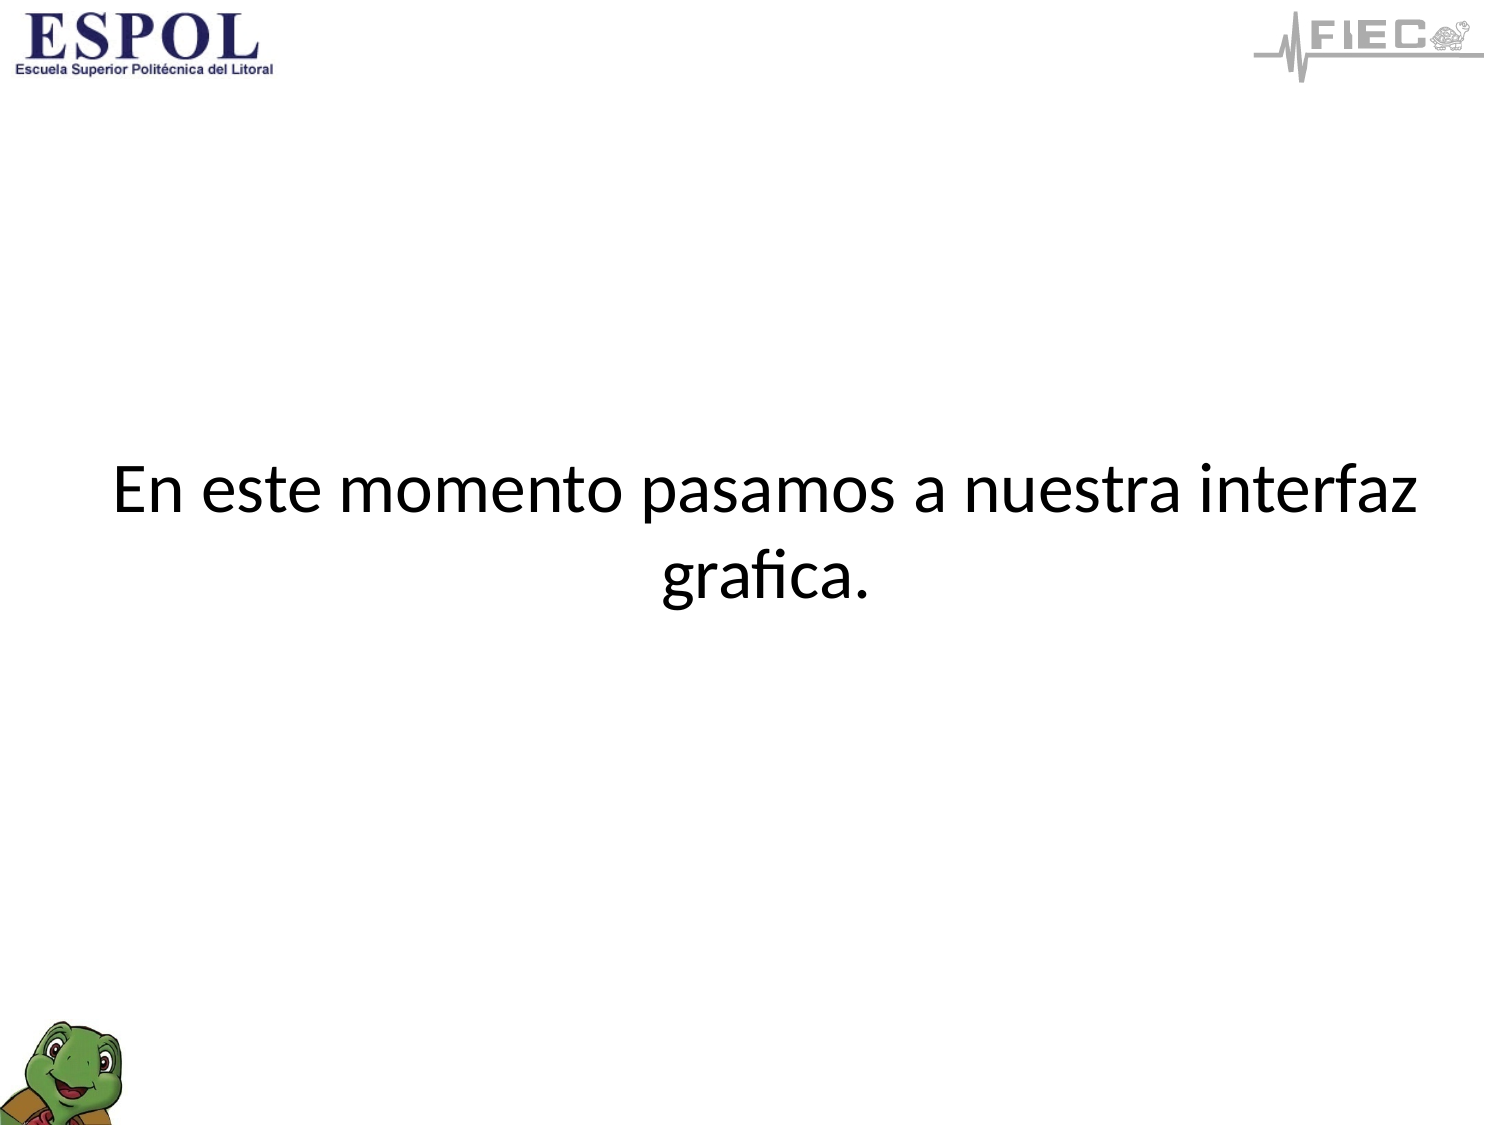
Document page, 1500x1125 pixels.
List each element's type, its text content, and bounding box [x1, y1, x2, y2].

picture [1253, 11, 1484, 83]
picture [11, 11, 280, 79]
title En este momento pasamos a nuestra interfaz grafica. [91, 433, 1442, 622]
picture [0, 1019, 128, 1125]
